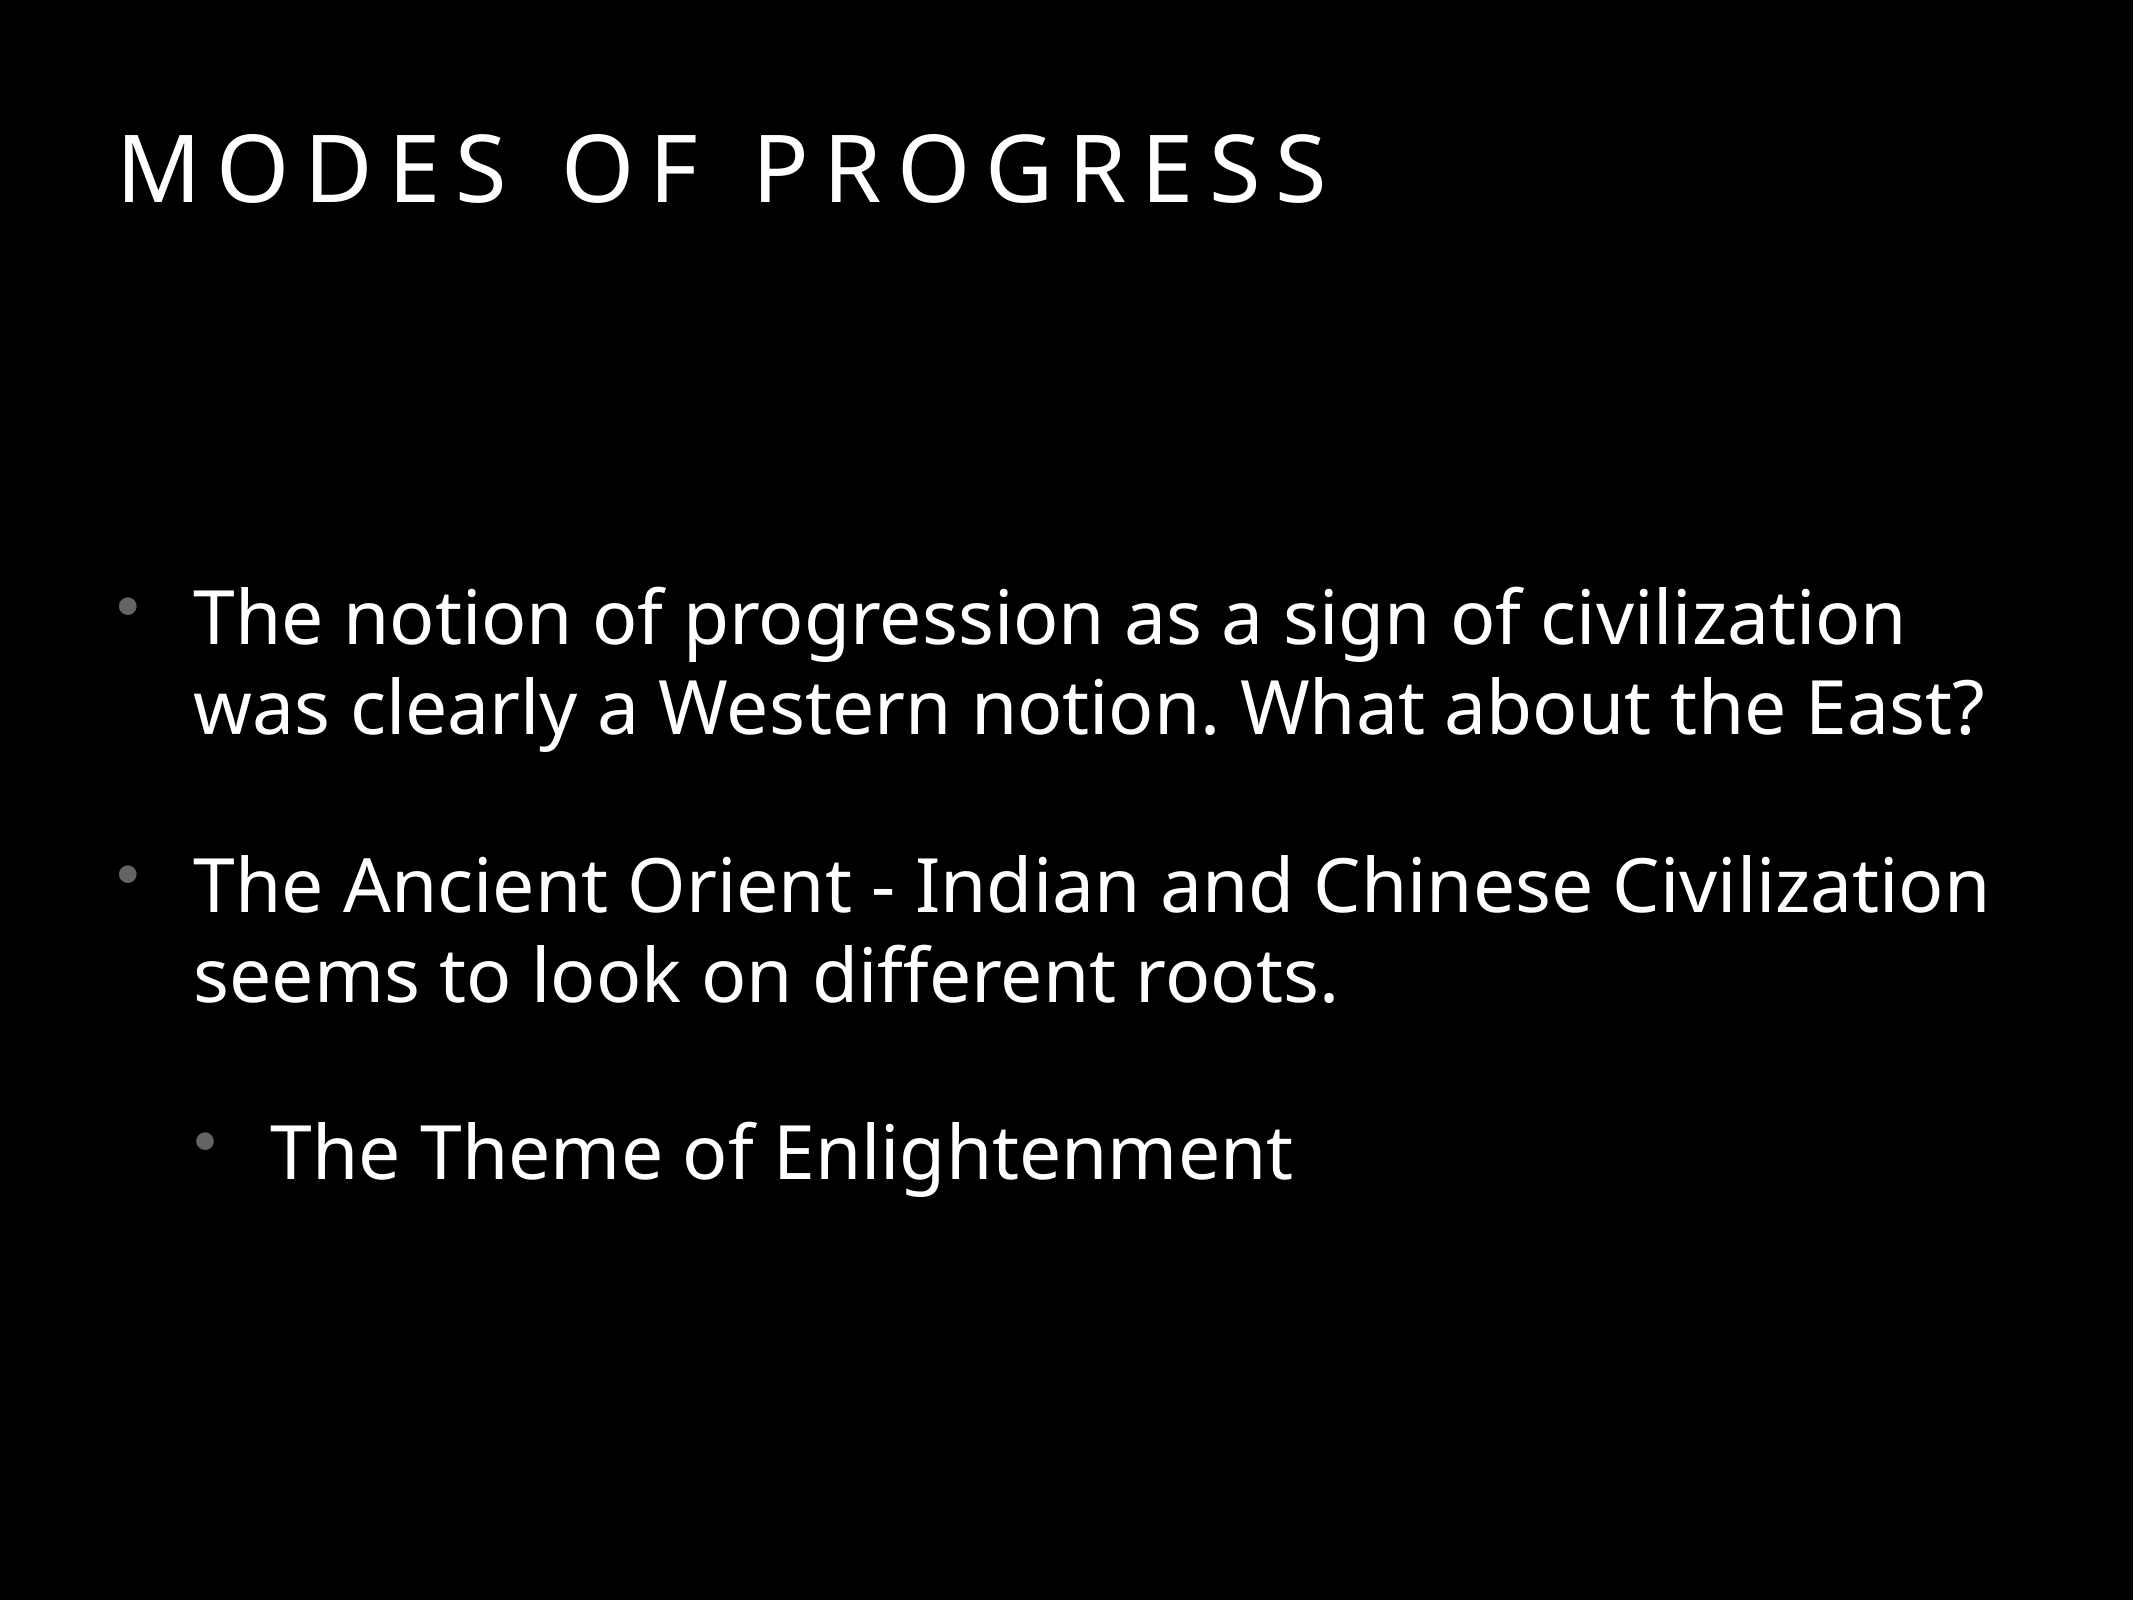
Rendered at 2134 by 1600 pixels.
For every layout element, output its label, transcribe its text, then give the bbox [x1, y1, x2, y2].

title Modes of Progress [107, 99, 2026, 330]
list The notion of progression as a sign of civilization was clearly a Western notion. What about the East? The Ancient Orient - Indian and Chinese Civilization seems to look on different roots. The Theme of Enlightenment [107, 330, 2026, 1434]
